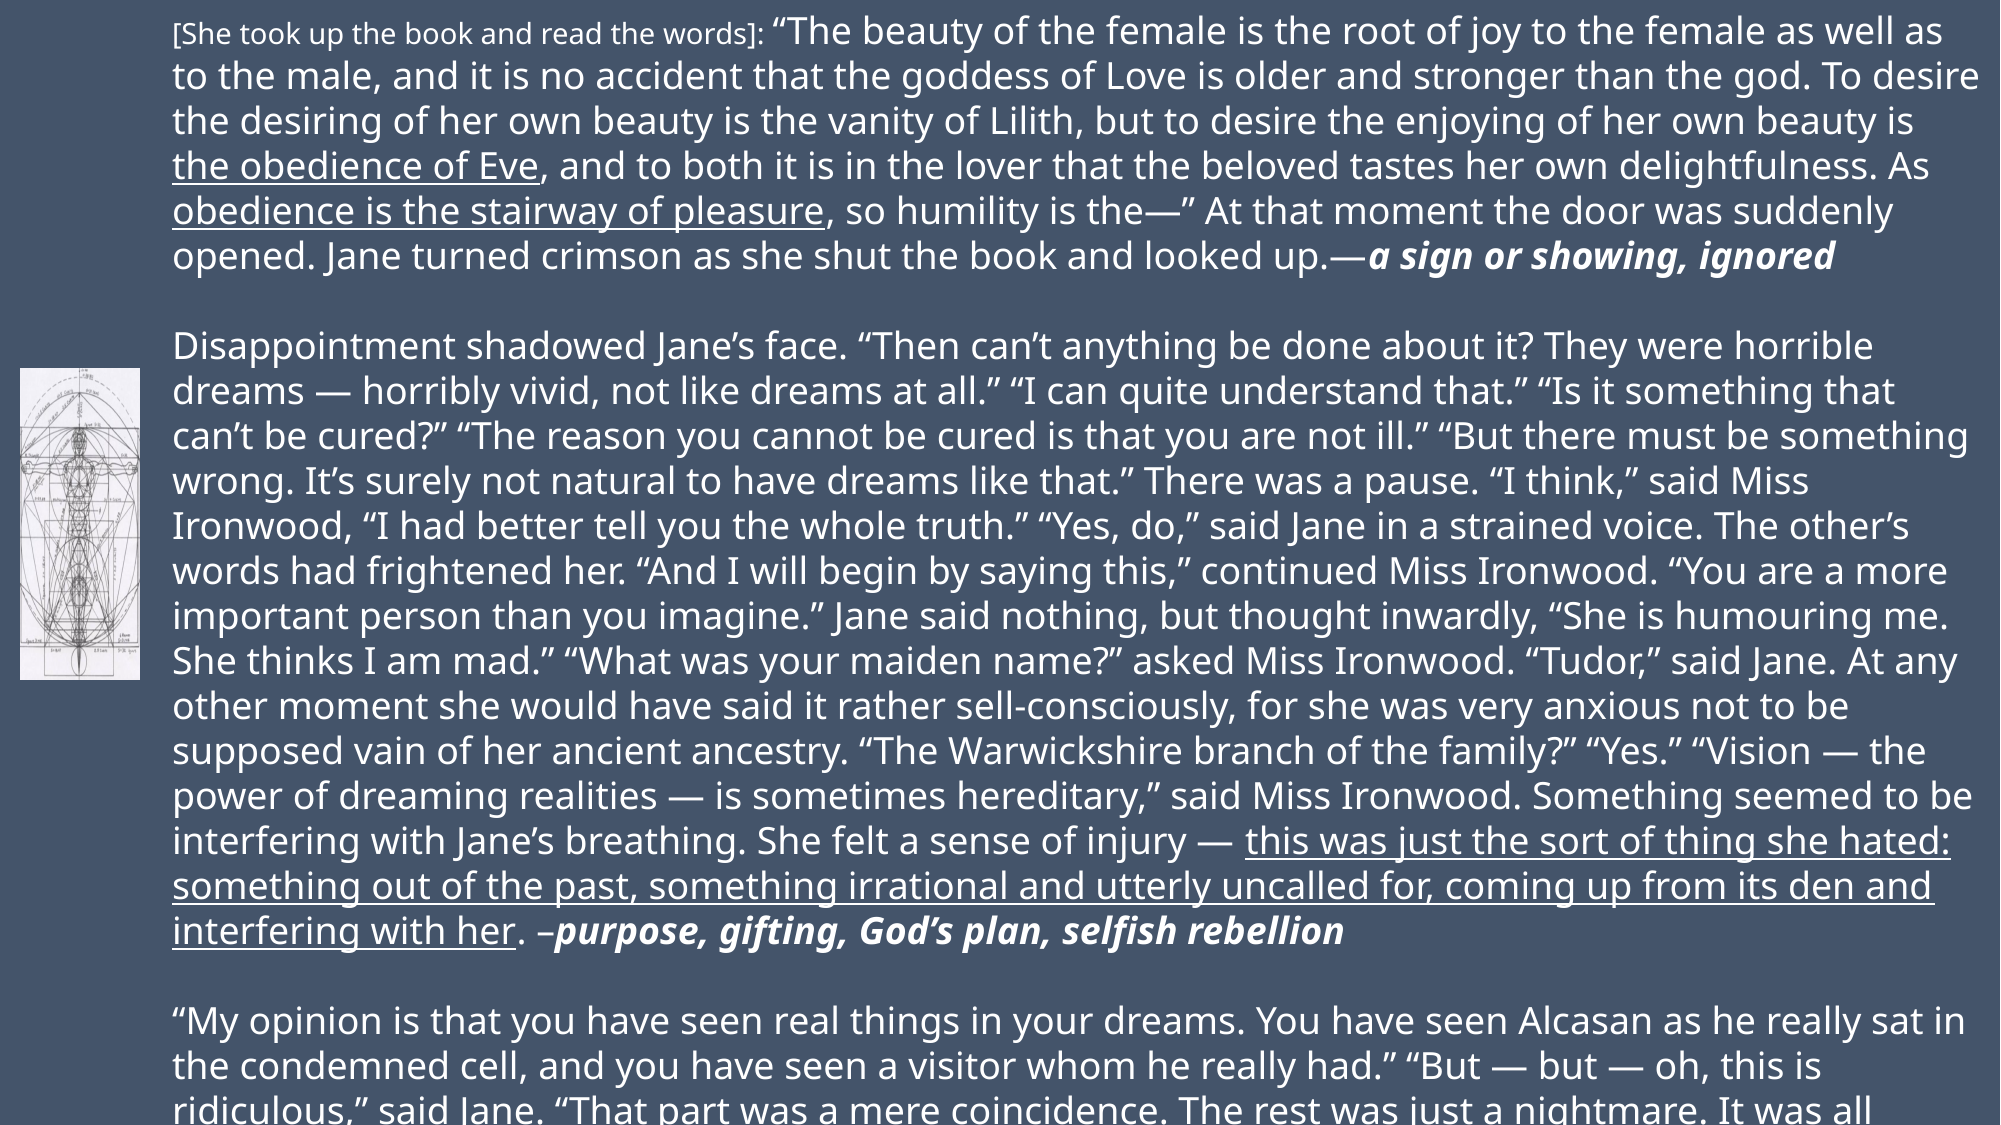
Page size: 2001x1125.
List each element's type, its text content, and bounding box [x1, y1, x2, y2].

text_box [She took up the book and read the words]: “The beauty of the female is the root of joy to the female as well as to the male, and it is no accident that the goddess of Love is older and stronger than the god. To desire the desiring of her own beauty is the vanity of Lilith, but to desire the enjoying of her own beauty is the obedience of Eve, and to both it is in the lover that the beloved tastes her own delightfulness. As obedience is the stairway of pleasure, so humility is the—” At that moment the door was suddenly opened. Jane turned crimson as she shut the book and looked up.—a sign or showing, ignored Disappointment shadowed Jane’s face. “Then can’t anything be done about it? They were horrible dreams — horribly vivid, not like dreams at all.” “I can quite understand that.” “Is it something that can’t be cured?” “The reason you cannot be cured is that you are not ill.” “But there must be something wrong. It’s surely not natural to have dreams like that.” There was a pause. “I think,” said Miss Ironwood, “I had better tell you the whole truth.” “Yes, do,” said Jane in a strained voice. The other’s words had frightened her. “And I will begin by saying this,” continued Miss Ironwood. “You are a more important person than you imagine.” Jane said nothing, but thought inwardly, “She is humouring me. She thinks I am mad.” “What was your maiden name?” asked Miss Ironwood. “Tudor,” said Jane. At any other moment she would have said it rather sell-consciously, for she was very anxious not to be supposed vain of her ancient ancestry. “The Warwickshire branch of the family?” “Yes.” “Vision — the power of dreaming realities — is sometimes hereditary,” said Miss Ironwood. Something seemed to be interfering with Jane’s breathing. She felt a sense of injury — this was just the sort of thing she hated: something out of the past, something irrational and utterly uncalled for, coming up from its den and interfering with her. –purpose, gifting, God’s plan, selfish rebellion “My opinion is that you have seen real things in your dreams. You have seen Alcasan as he really sat in the condemned cell, and you have seen a visitor whom he really had.” “But — but — oh, this is ridiculous,” said Jane. “That part was a mere coincidence. The rest was just a nightmare. It was all impossible. He screwed off his head, I tell you. And they — dug up the horrible old man. They made him come to life.” “There are some confusions there…But in my opinion there are realities behind even those episodes.” “I am afraid I don’t believe in that sort of thing,” said Jane coldly. –willful unbelief [157, 0, 1998, 1125]
picture [20, 368, 140, 680]
